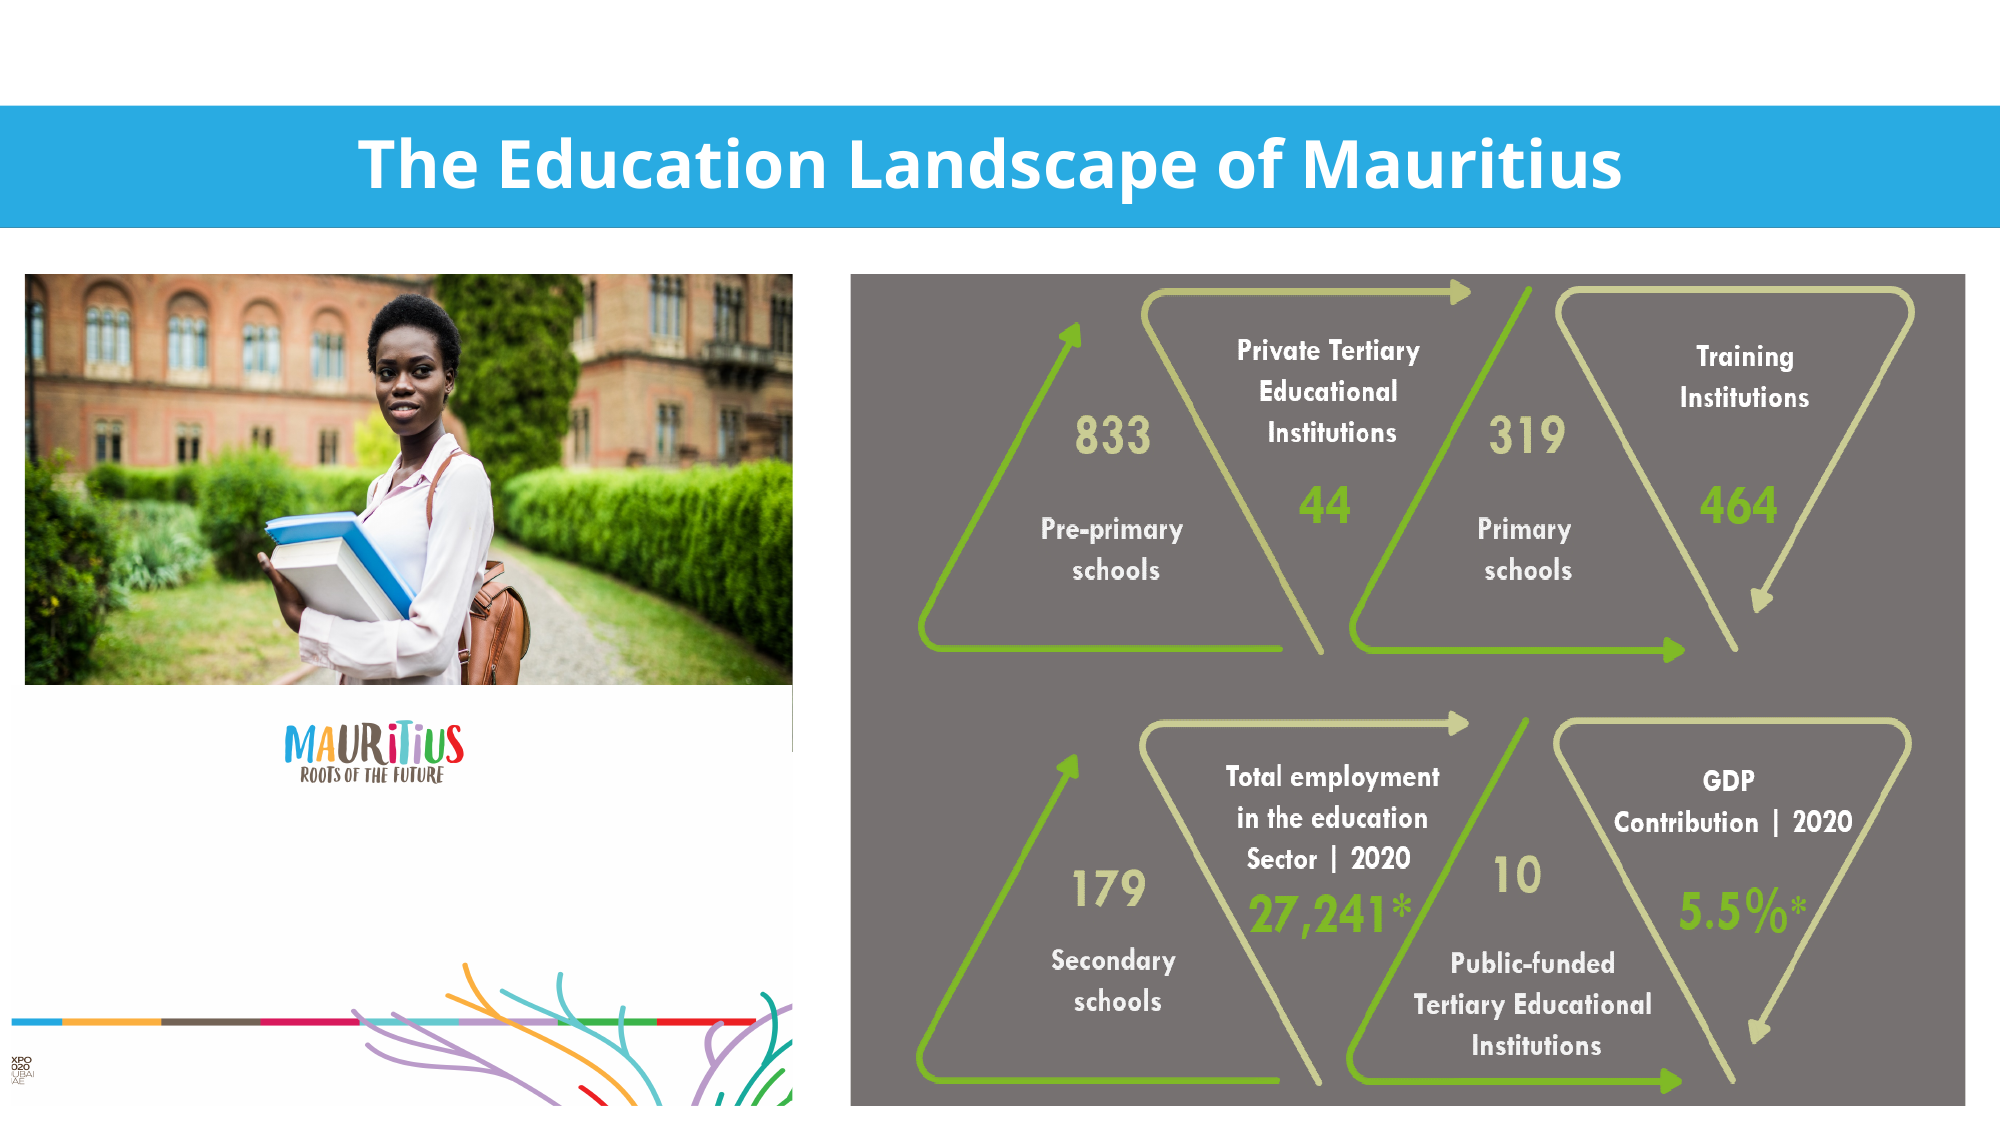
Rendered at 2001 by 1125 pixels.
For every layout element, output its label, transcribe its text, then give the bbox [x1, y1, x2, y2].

picture [11, 274, 793, 1107]
picture [850, 274, 1966, 1107]
title The Education Landscape of Mauritius [0, 105, 2000, 228]
